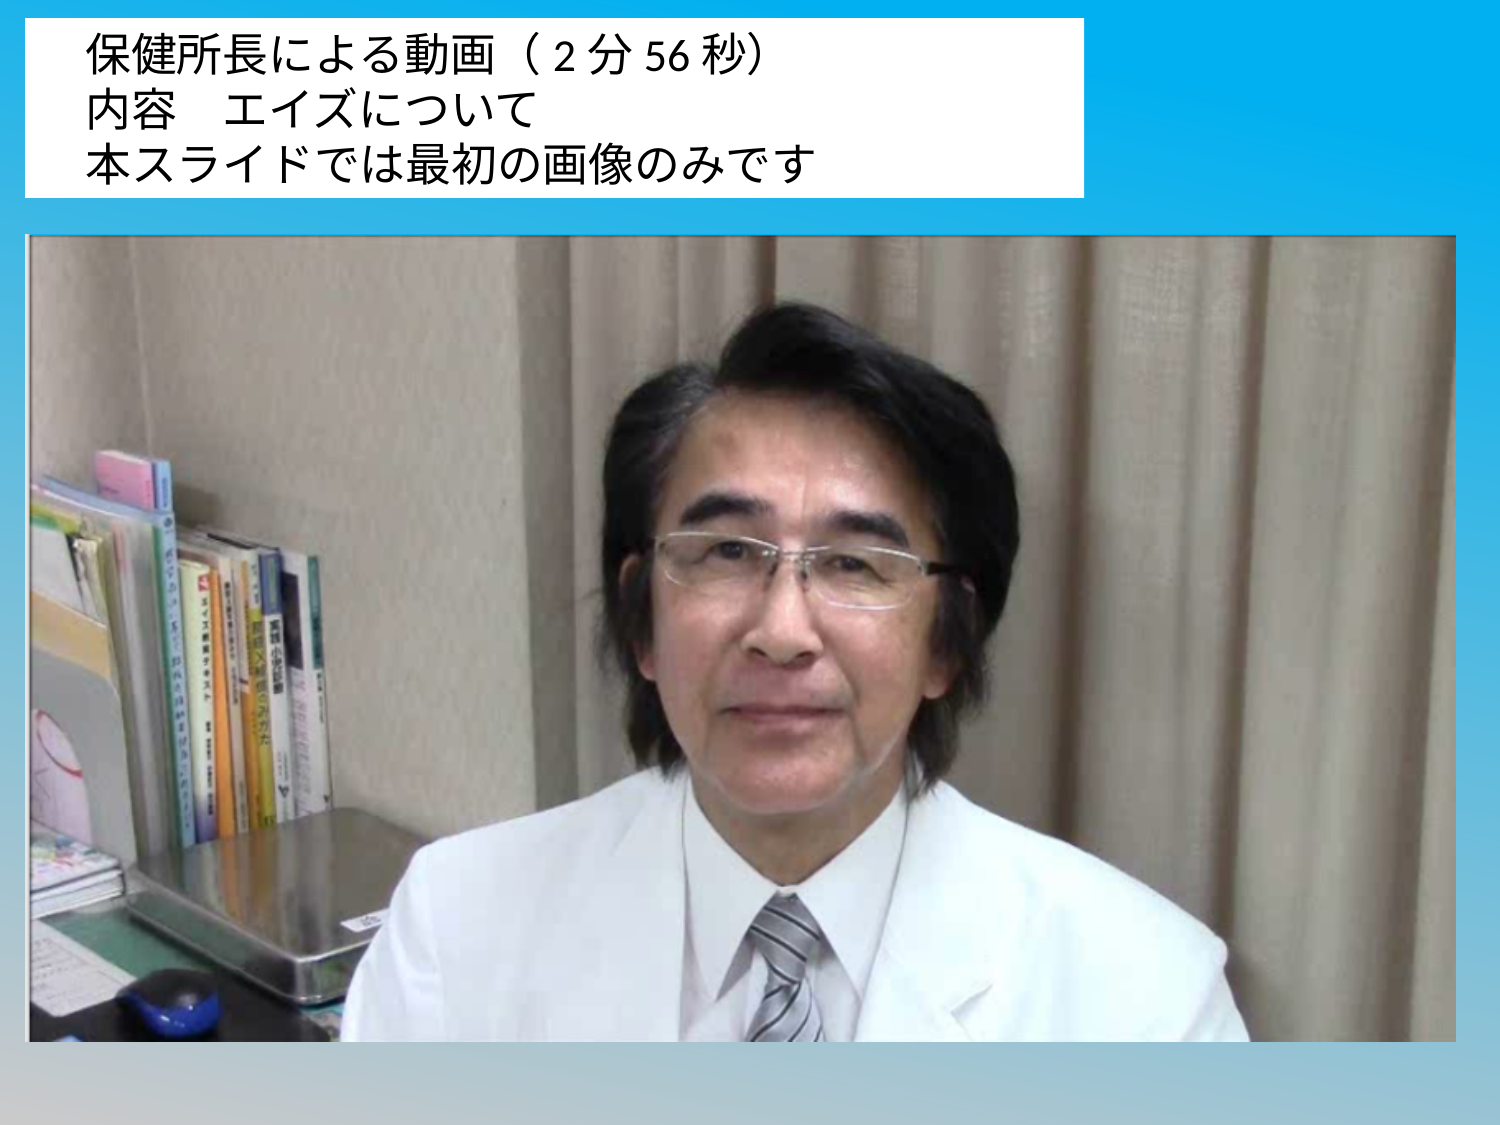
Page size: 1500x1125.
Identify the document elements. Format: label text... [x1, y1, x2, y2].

text_box 保健所長による動画（2分56秒） 内容 エイズについて 本スライドでは最初の画像のみです [25, 18, 1085, 198]
picture [25, 234, 1456, 1042]
